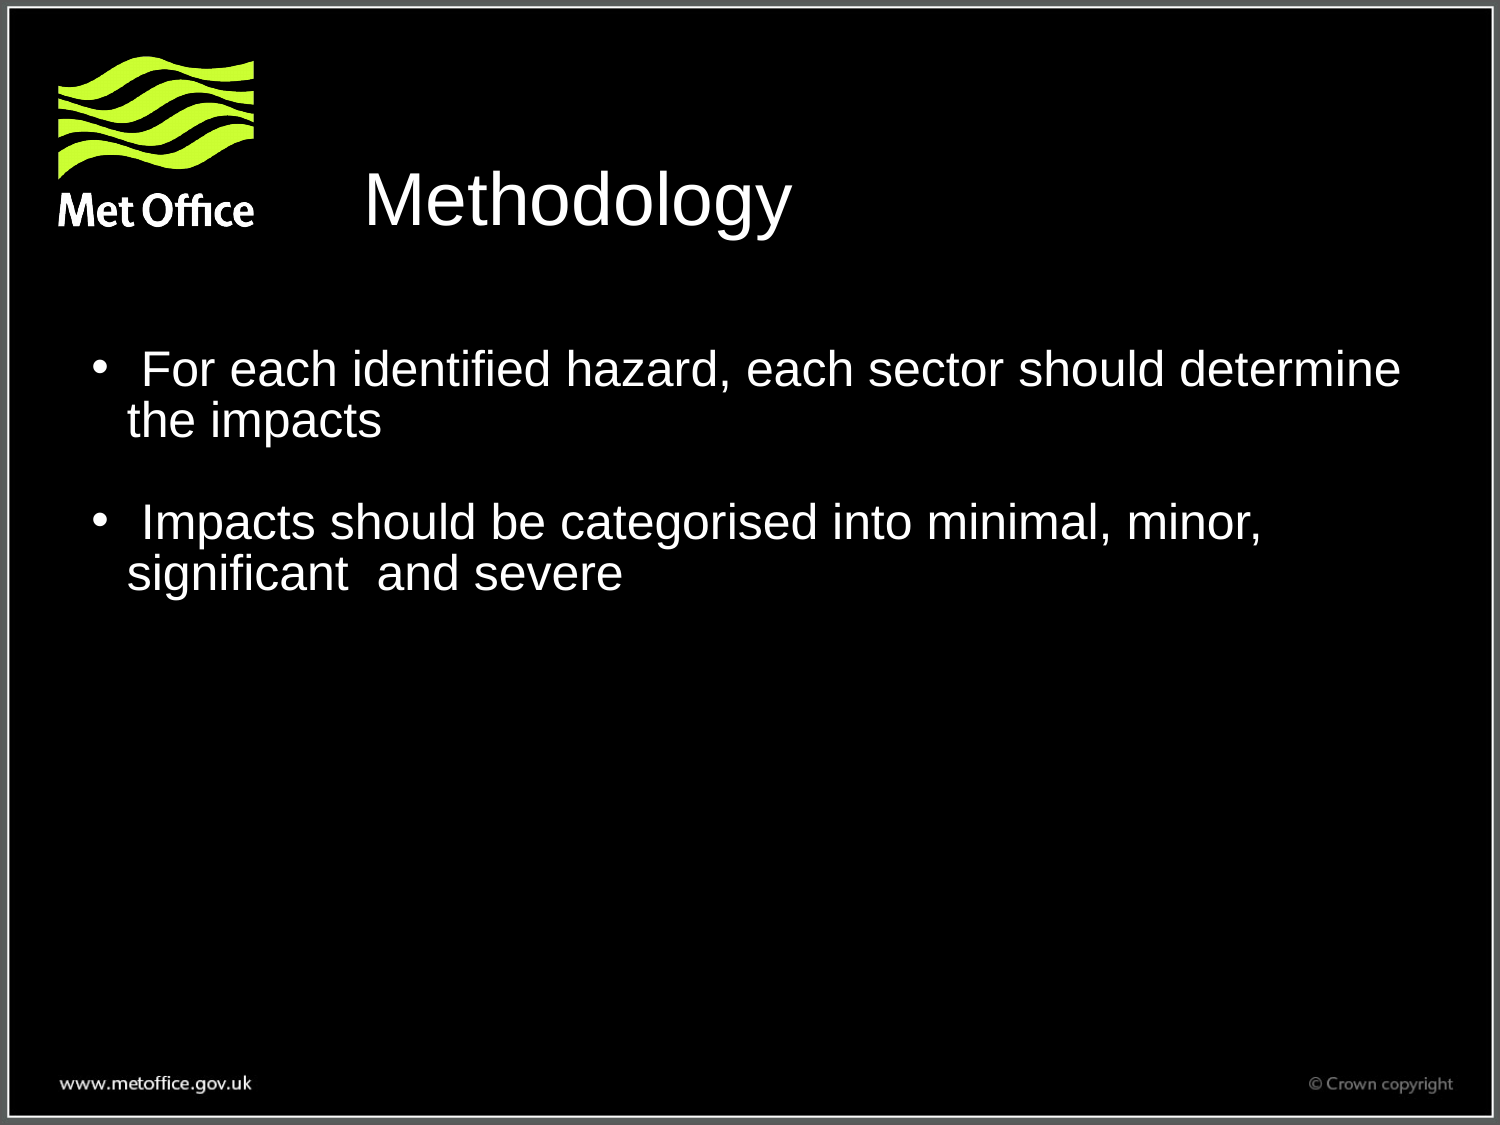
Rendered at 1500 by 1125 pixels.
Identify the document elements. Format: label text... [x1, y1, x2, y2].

text_box For each identified hazard, each sector should determine the impacts Impacts should be categorised into minimal, minor, significant and severe [76, 338, 1424, 608]
title Methodology [348, 94, 1495, 249]
picture [2, 2, 1498, 1123]
